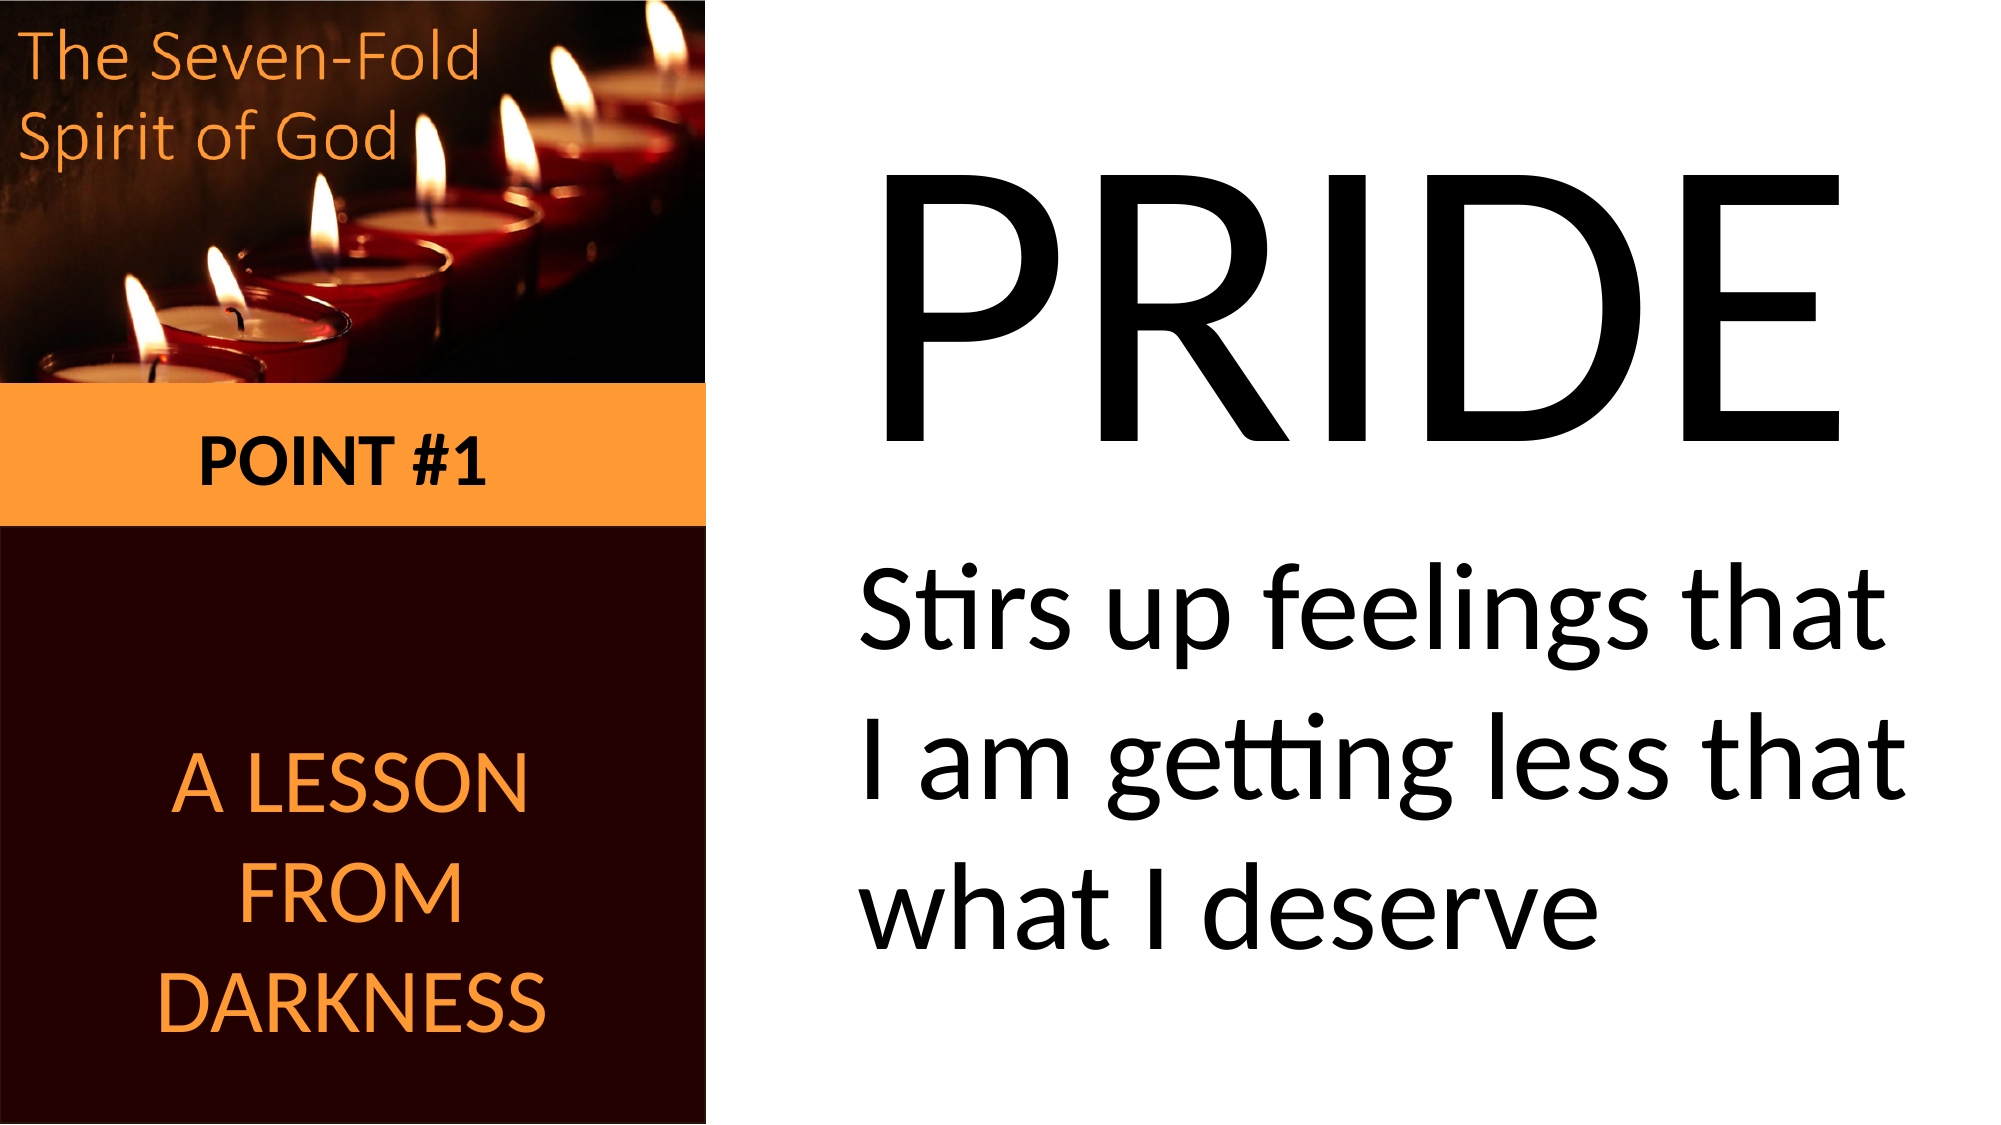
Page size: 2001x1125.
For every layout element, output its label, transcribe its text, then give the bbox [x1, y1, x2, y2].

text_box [0, 527, 705, 1123]
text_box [0, 383, 705, 527]
picture [0, 0, 705, 383]
text_box PRIDE Stirs up feelings that I am getting less that what I deserve [842, 19, 1934, 982]
